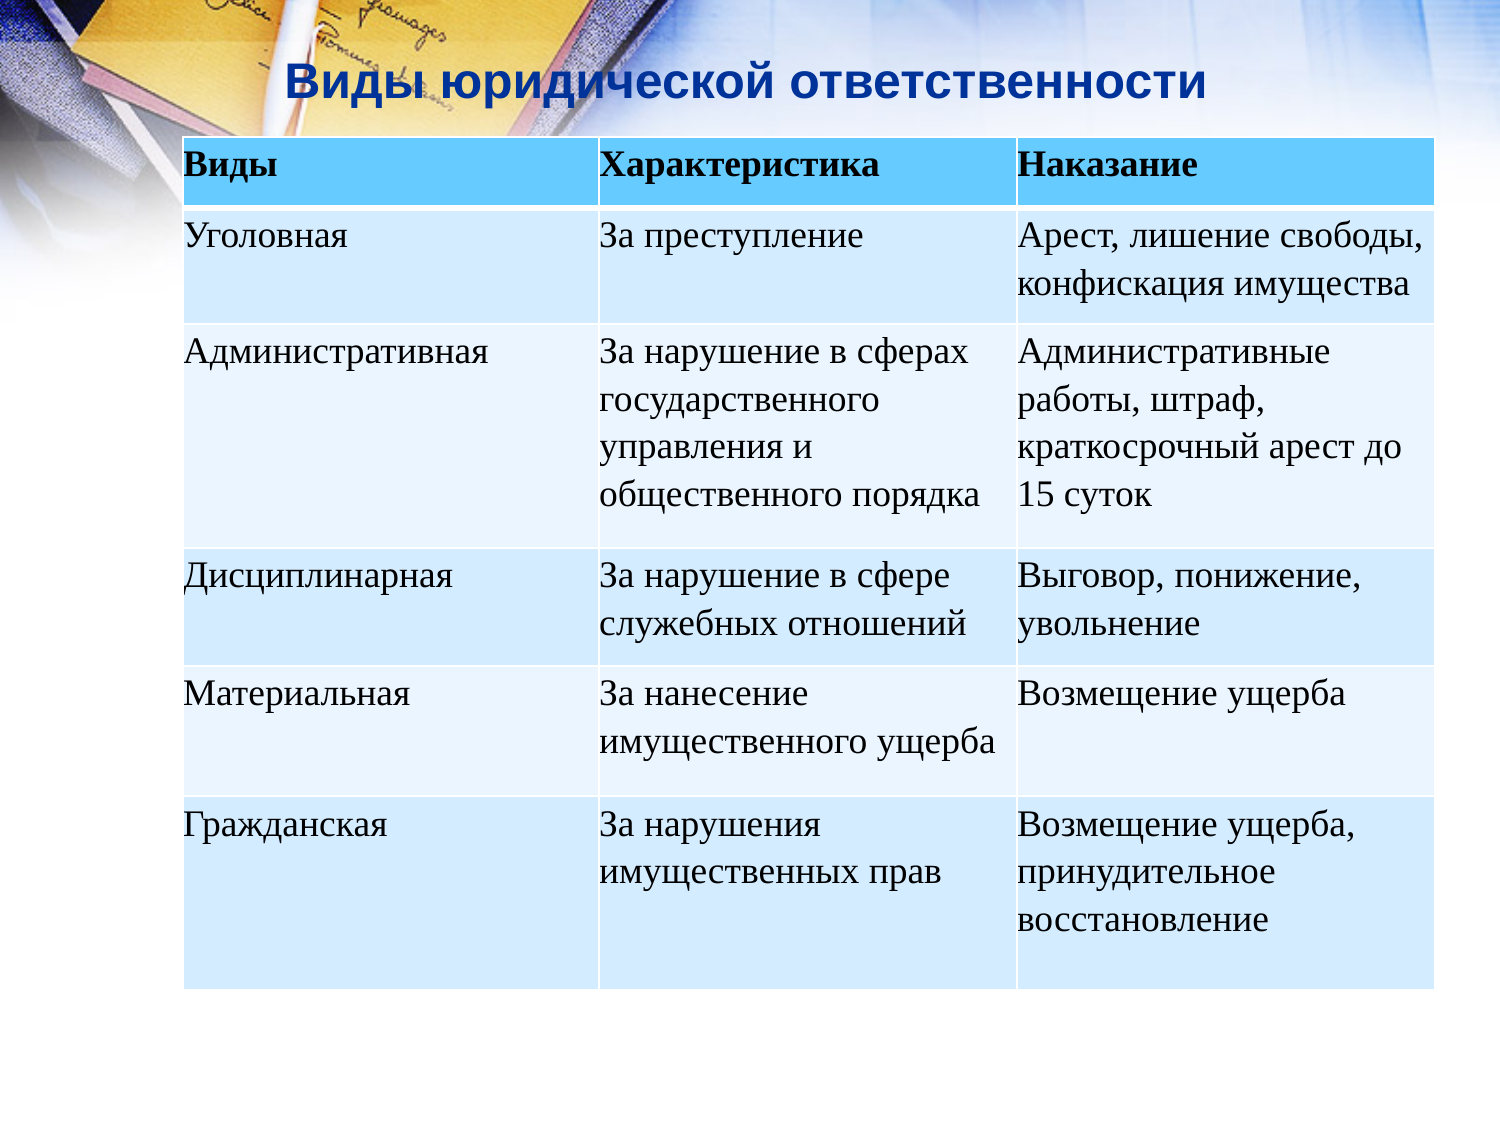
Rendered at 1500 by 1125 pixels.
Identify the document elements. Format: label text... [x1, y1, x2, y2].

table_header Наказание [1018, 138, 1434, 205]
table_cell Возмещение ущерба [1018, 667, 1434, 795]
title Виды юридической ответственности [194, 30, 1270, 126]
table_cell За нарушения имущественных прав [600, 797, 1016, 989]
table_header Характеристика [600, 138, 1016, 205]
table_cell Материальная [184, 667, 598, 795]
table_cell За нарушение в сферах государственного управления и общественного порядка [600, 325, 1016, 547]
table_cell Дисциплинарная [184, 549, 598, 665]
table_header Виды [184, 138, 598, 205]
picture [0, 0, 1500, 1125]
table_cell Уголовная [184, 211, 598, 323]
table_cell Выговор, понижение, увольнение [1018, 549, 1434, 665]
table_cell Административные работы, штраф, краткосрочный арест до 15 суток [1018, 325, 1434, 547]
table_cell Арест, лишение свободы, конфискация имущества [1018, 211, 1434, 323]
table_cell За нарушение в сфере служебных отношений [600, 549, 1016, 665]
table_cell За преступление [600, 211, 1016, 323]
table_cell Возмещение ущерба, принудительное восстановление [1018, 797, 1434, 989]
table_cell Гражданская [184, 797, 598, 989]
table_cell За нанесение имущественного ущерба [600, 667, 1016, 795]
table_cell Административная [184, 325, 598, 547]
